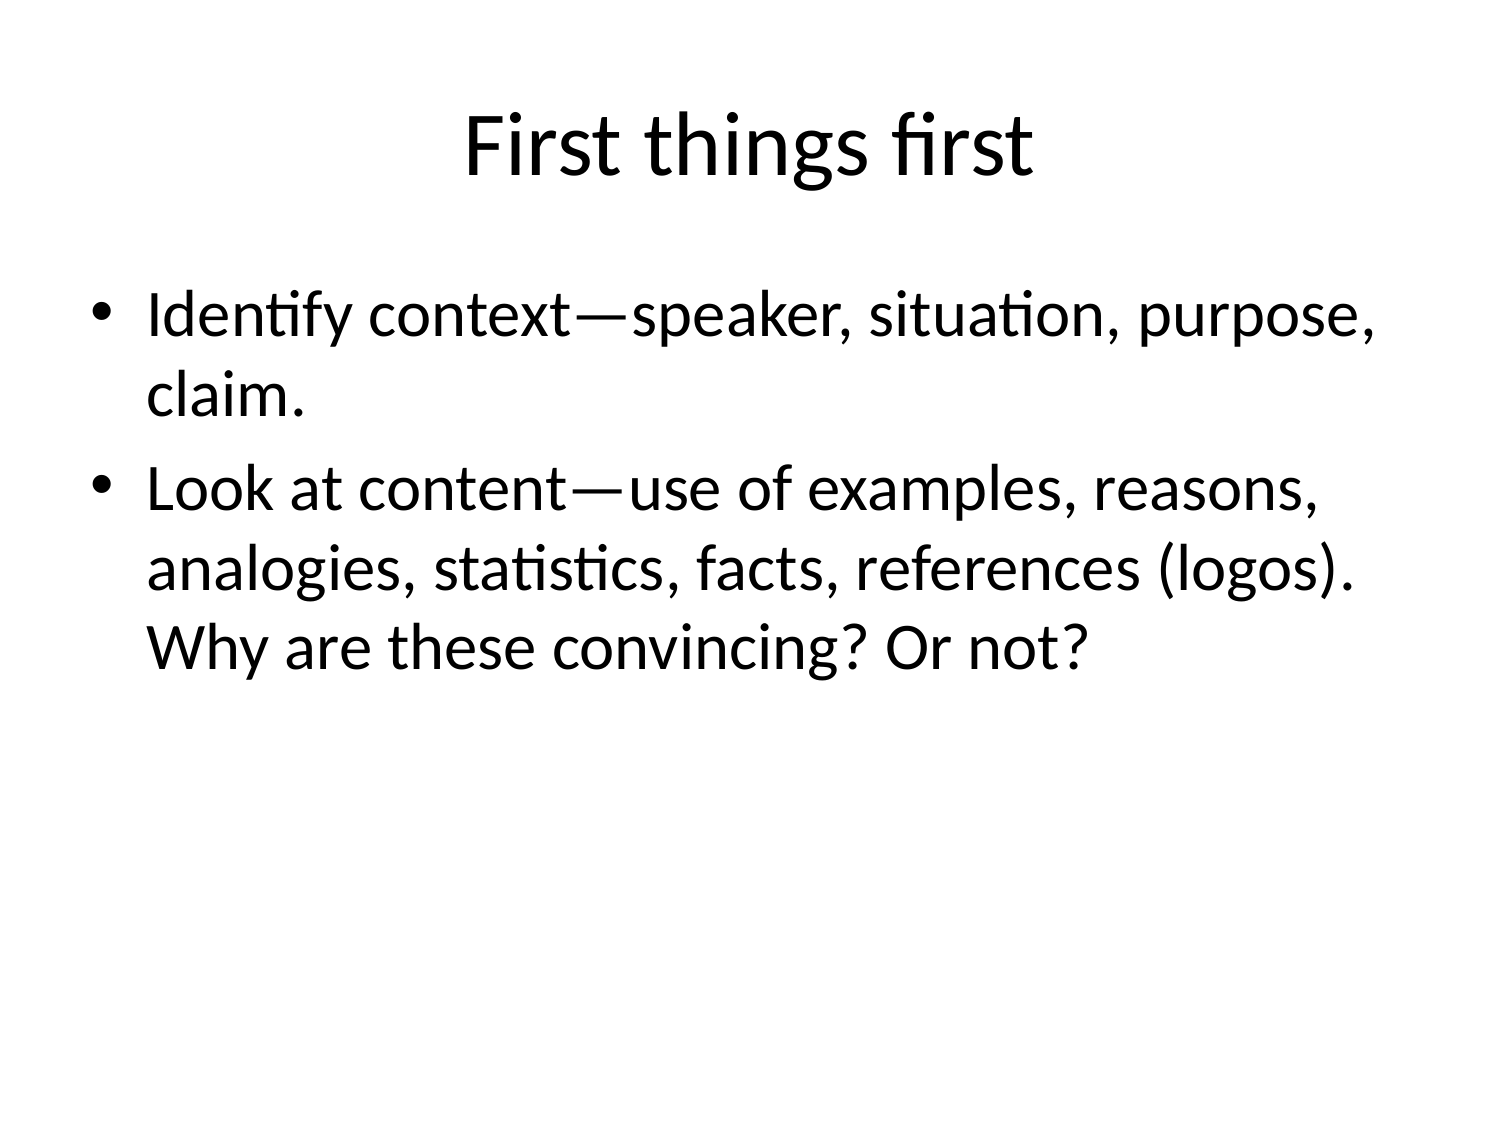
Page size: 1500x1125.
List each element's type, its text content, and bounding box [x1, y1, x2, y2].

list Identify context—speaker, situation, purpose, claim. Look at content—use of examples, reasons, analogies, statistics, facts, references (logos). Why are these convincing? Or not? [75, 262, 1425, 1005]
title First things first [75, 45, 1425, 233]
